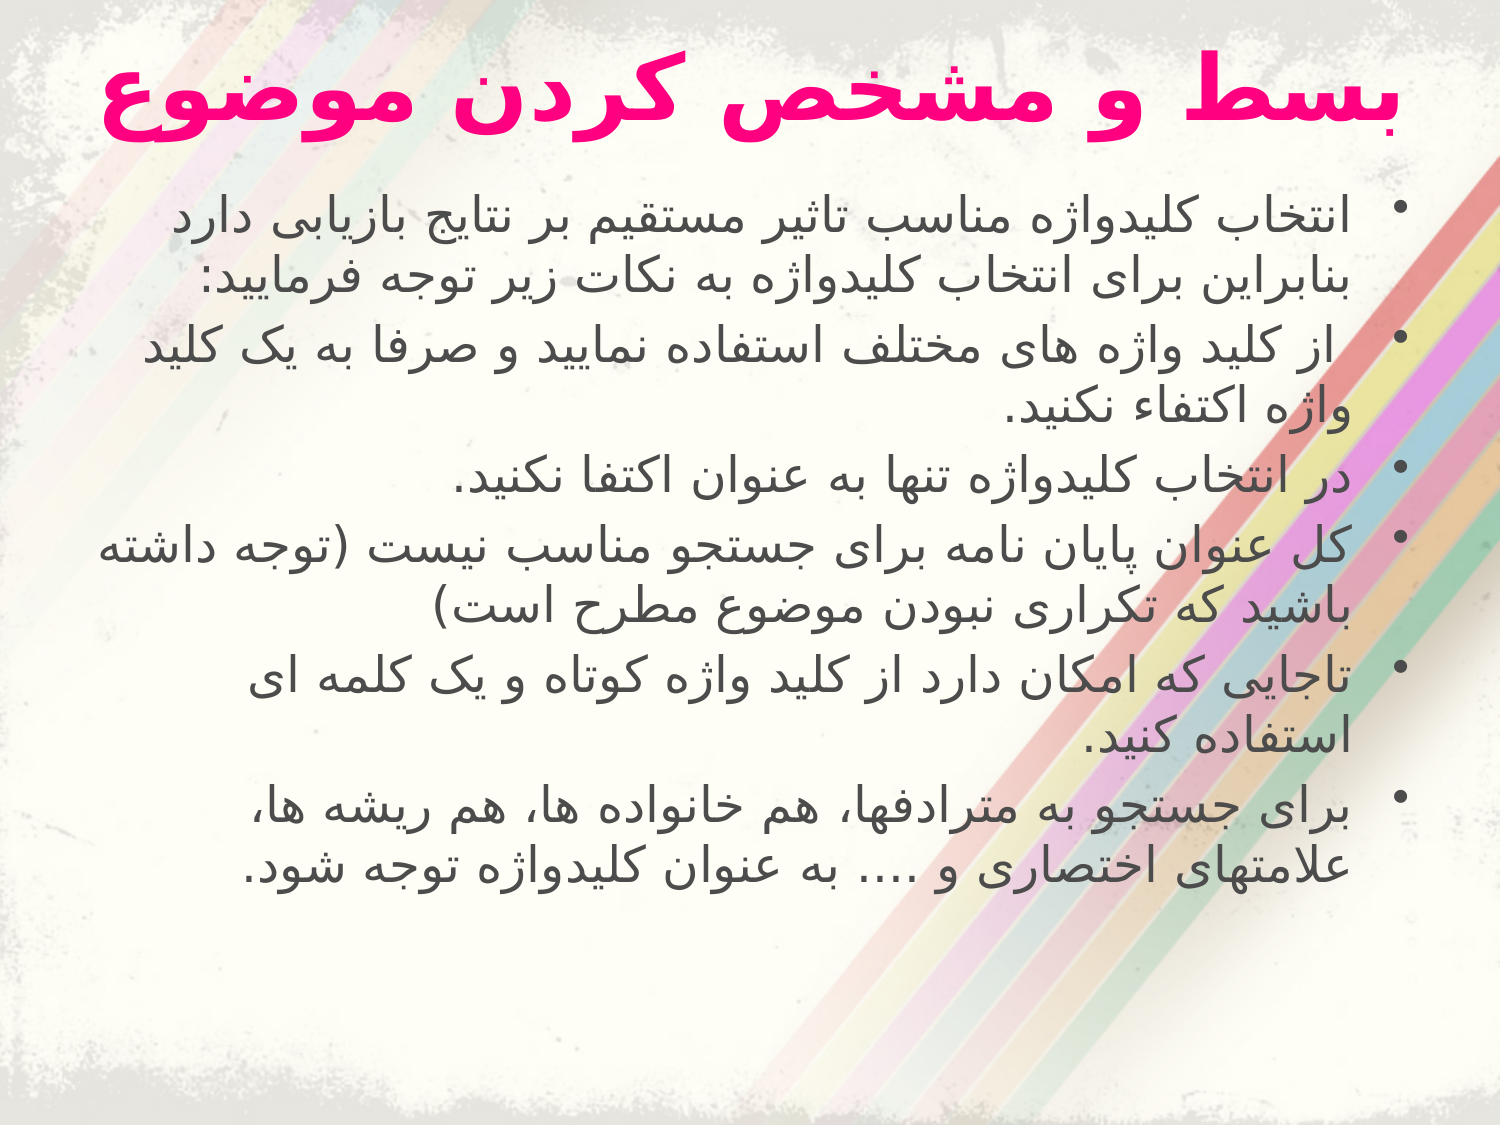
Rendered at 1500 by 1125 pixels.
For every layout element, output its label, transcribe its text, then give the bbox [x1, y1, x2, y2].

picture [0, 0, 1500, 1125]
list انتخاب کلیدواژه مناسب تاثیر مستقیم بر نتایج بازیابی دارد بنابراین برای انتخاب کلیدواژه به نکات زیر توجه فرمایید: از کلید واژه های مختلف استفاده نمایید و صرفا به یک کلید واژه اکتفاء نکنید. در انتخاب کلیدواژه تنها به عنوان اکتفا نکنید. کل عنوان پایان نامه برای جستجو مناسب نیست (توجه داشته باشید که تکراری نبودن موضوع مطرح است) تاجایی که امکان دارد از کلید واژه کوتاه و یک کلمه ای استفاده کنید. برای جستجو به مترادفها، هم خانواده ها، هم ریشه ها، علامتهای اختصاری و .... به عنوان کلیدواژه توجه شود. [75, 174, 1425, 782]
title بسط و مشخص کردن موضوع [76, 0, 1427, 178]
